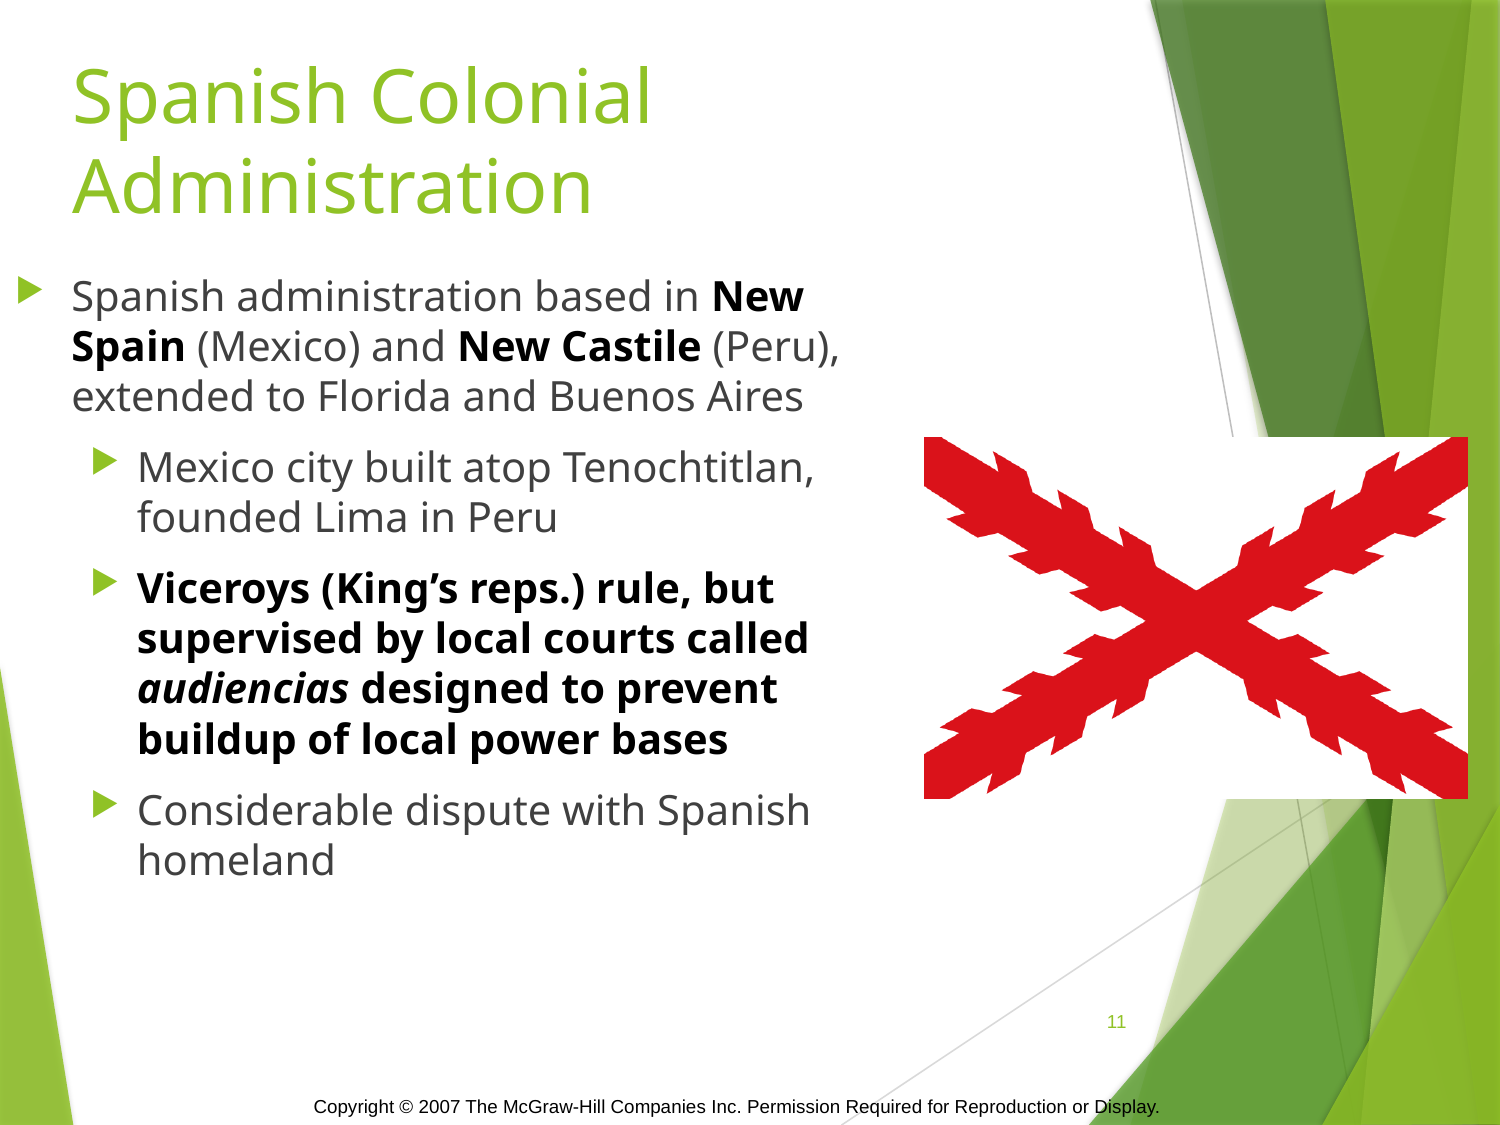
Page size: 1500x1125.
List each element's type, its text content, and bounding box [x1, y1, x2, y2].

title Spanish Colonial Administration [57, 41, 1100, 258]
slide_number 11 [1057, 991, 1142, 1051]
list Spanish administration based in New Spain (Mexico) and New Castile (Peru), extended to Florida and Buenos Aires Mexico city built atop Tenochtitlan, founded Lima in Peru Viceroys (King’s reps.) rule, but supervised by local courts called audiencias designed to prevent buildup of local power bases Considerable dispute with Spanish homeland [0, 262, 938, 1013]
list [924, 436, 1468, 800]
